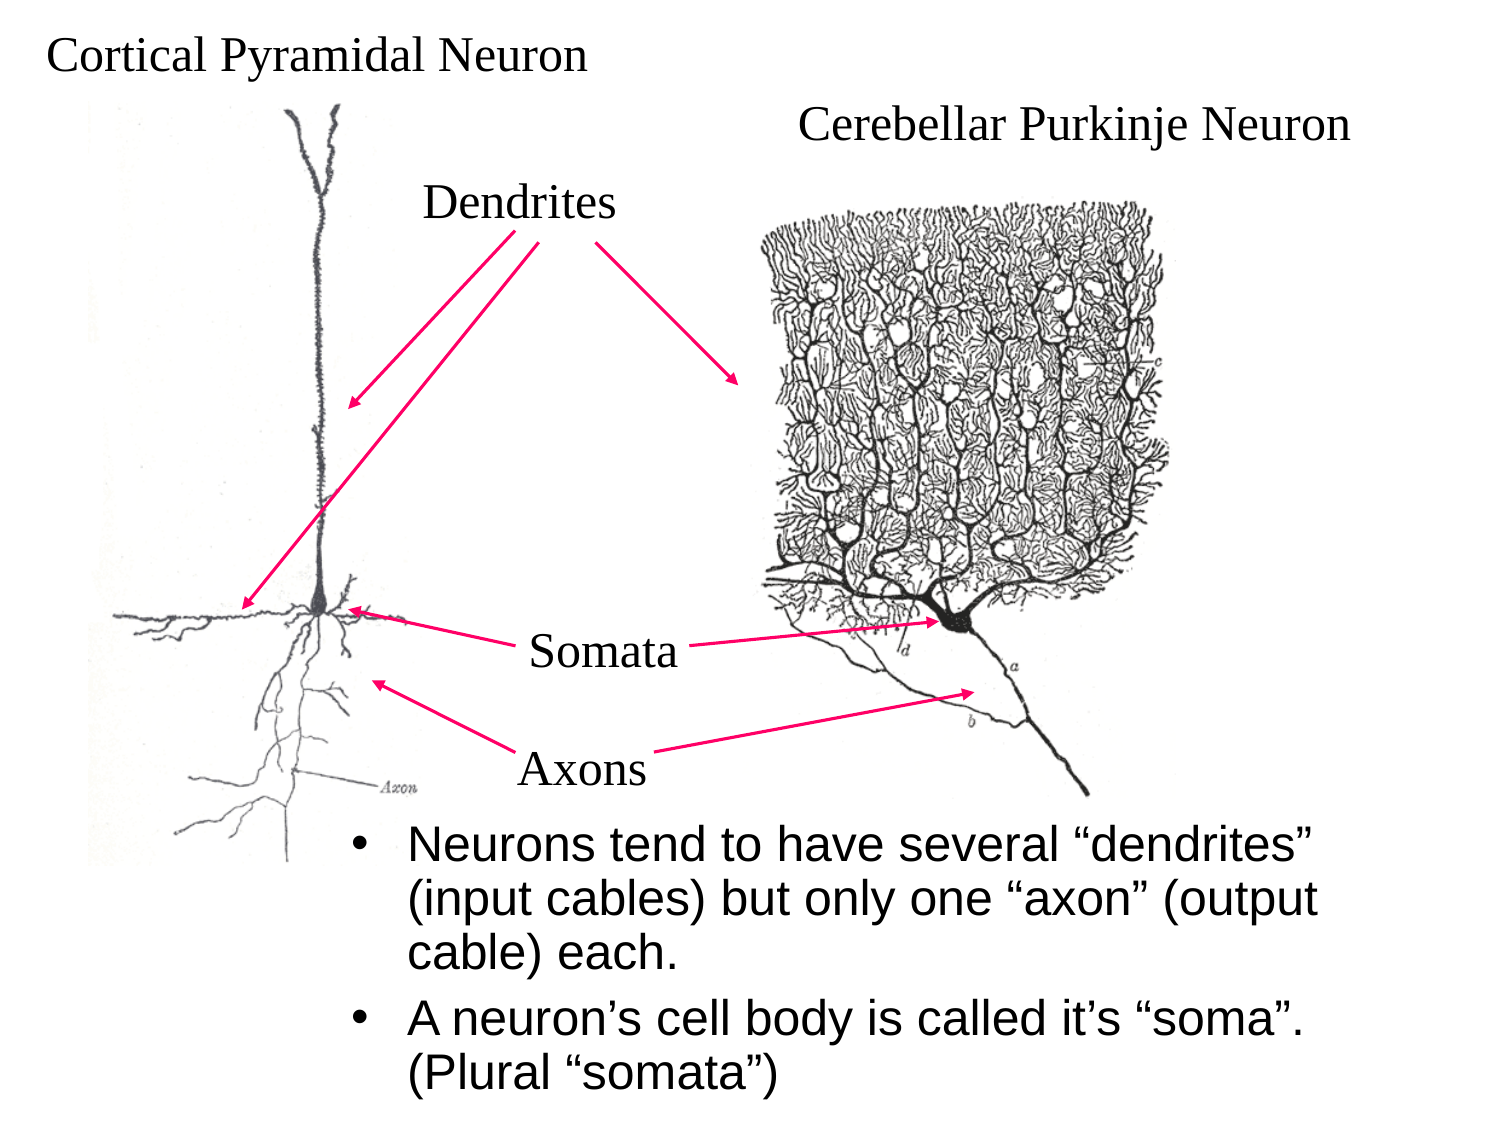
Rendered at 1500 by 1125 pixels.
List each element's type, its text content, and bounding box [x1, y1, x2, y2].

text_box Somata [513, 609, 694, 685]
text_box Neurons tend to have several “dendrites” (input cables) but only one “axon” (output cable) each. A neuron’s cell body is called it’s “soma”. (Plural “somata”) [336, 810, 1451, 1053]
text_box Axons [502, 727, 663, 804]
text_box Dendrites [423, 160, 632, 237]
picture [742, 195, 1176, 799]
text_box Cortical Pyramidal Neuron [31, 13, 604, 90]
picture [88, 101, 423, 866]
text_box Cerebellar Purkinje Neuron [783, 82, 1367, 158]
text_box [596, 243, 739, 386]
